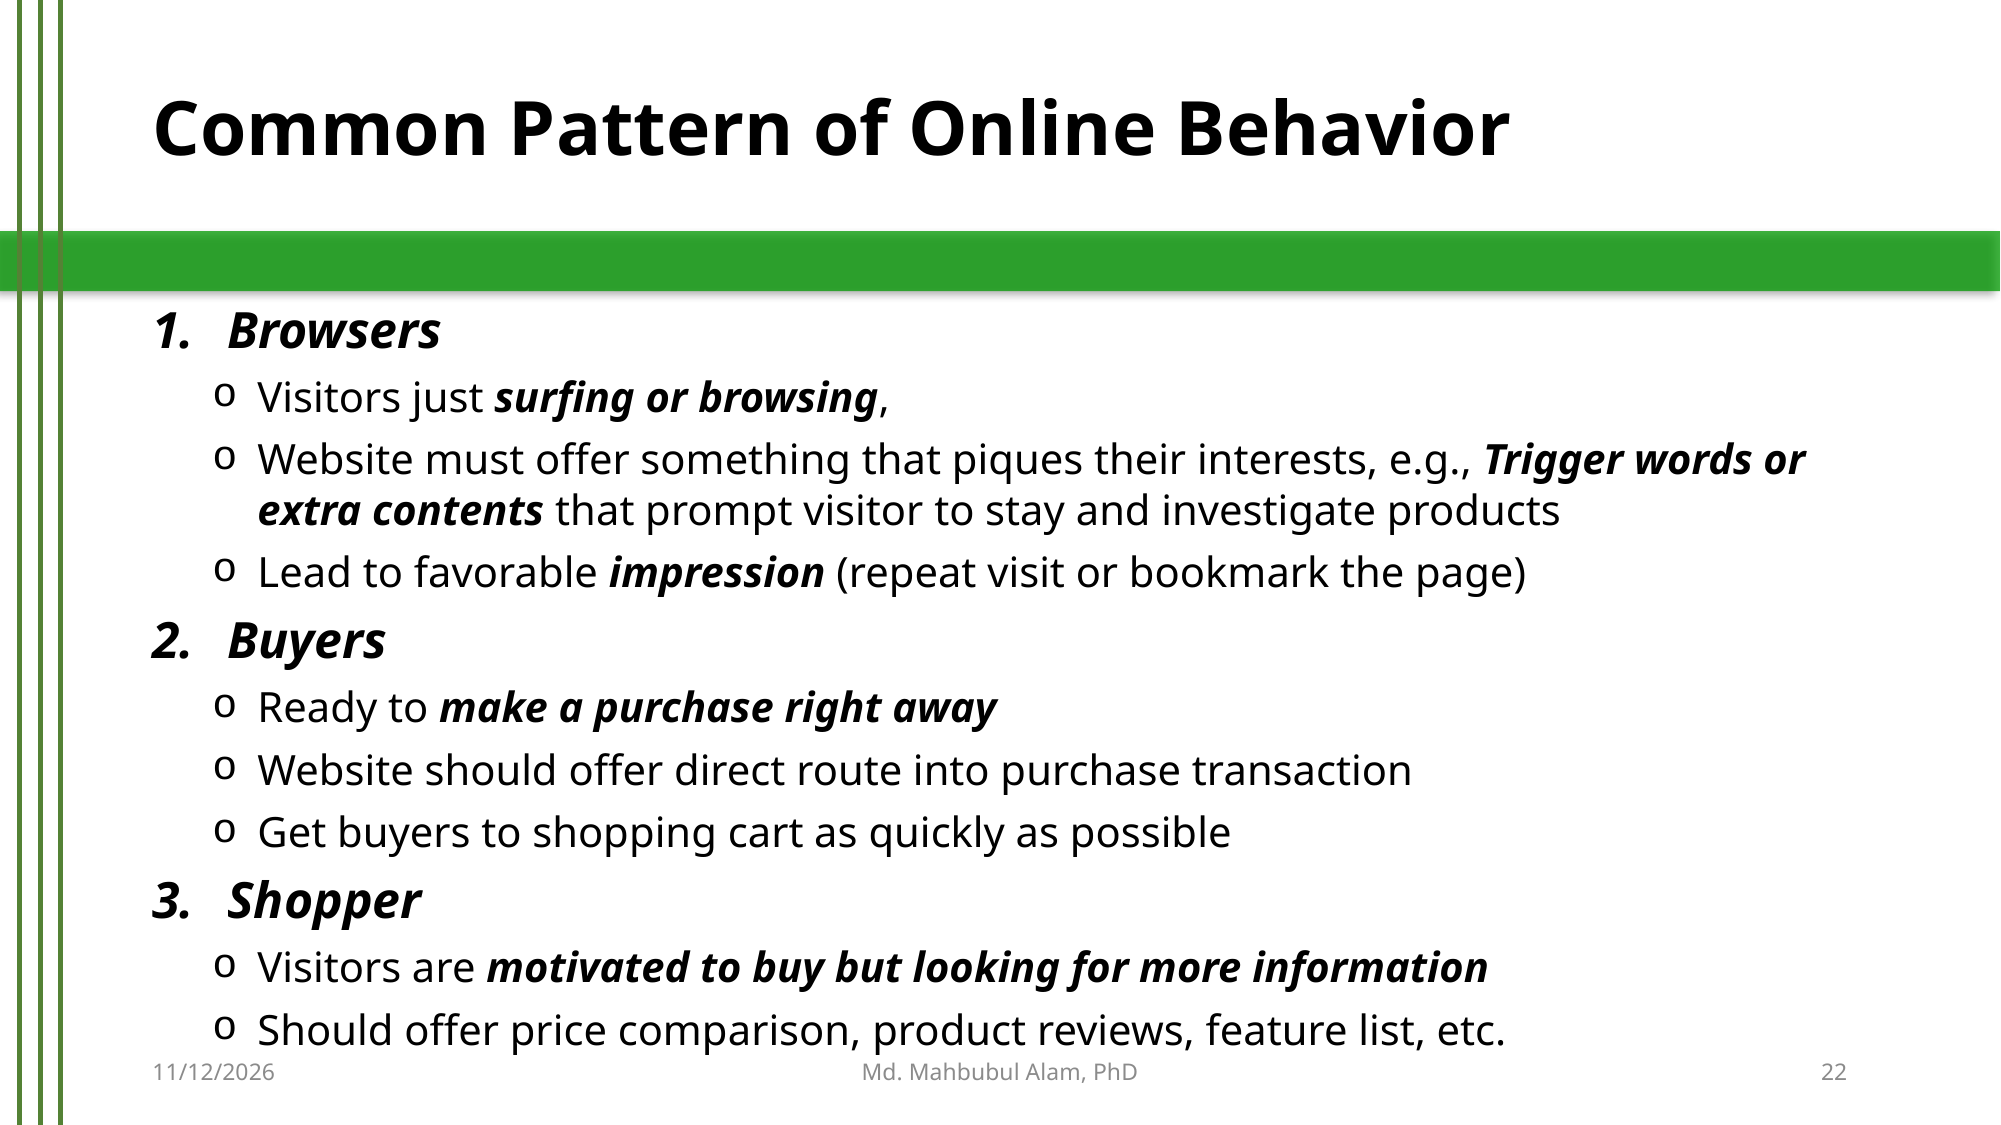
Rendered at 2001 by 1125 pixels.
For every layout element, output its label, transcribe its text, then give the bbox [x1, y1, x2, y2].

list Browsers Visitors just surfing or browsing, Website must offer something that piques their interests, e.g., Trigger words or extra contents that prompt visitor to stay and investigate products Lead to favorable impression (repeat visit or bookmark the page) Buyers Ready to make a purchase right away Website should offer direct route into purchase transaction Get buyers to shopping cart as quickly as possible Shopper Visitors are motivated to buy but looking for more information Should offer price comparison, product reviews, feature list, etc. [137, 290, 1910, 1071]
title Common Pattern of Online Behavior [137, 59, 1842, 202]
slide_number 22 [1714, 1042, 1863, 1103]
footer Md. Mahbubul Alam, PhD [662, 1042, 1338, 1103]
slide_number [137, 1042, 588, 1103]
